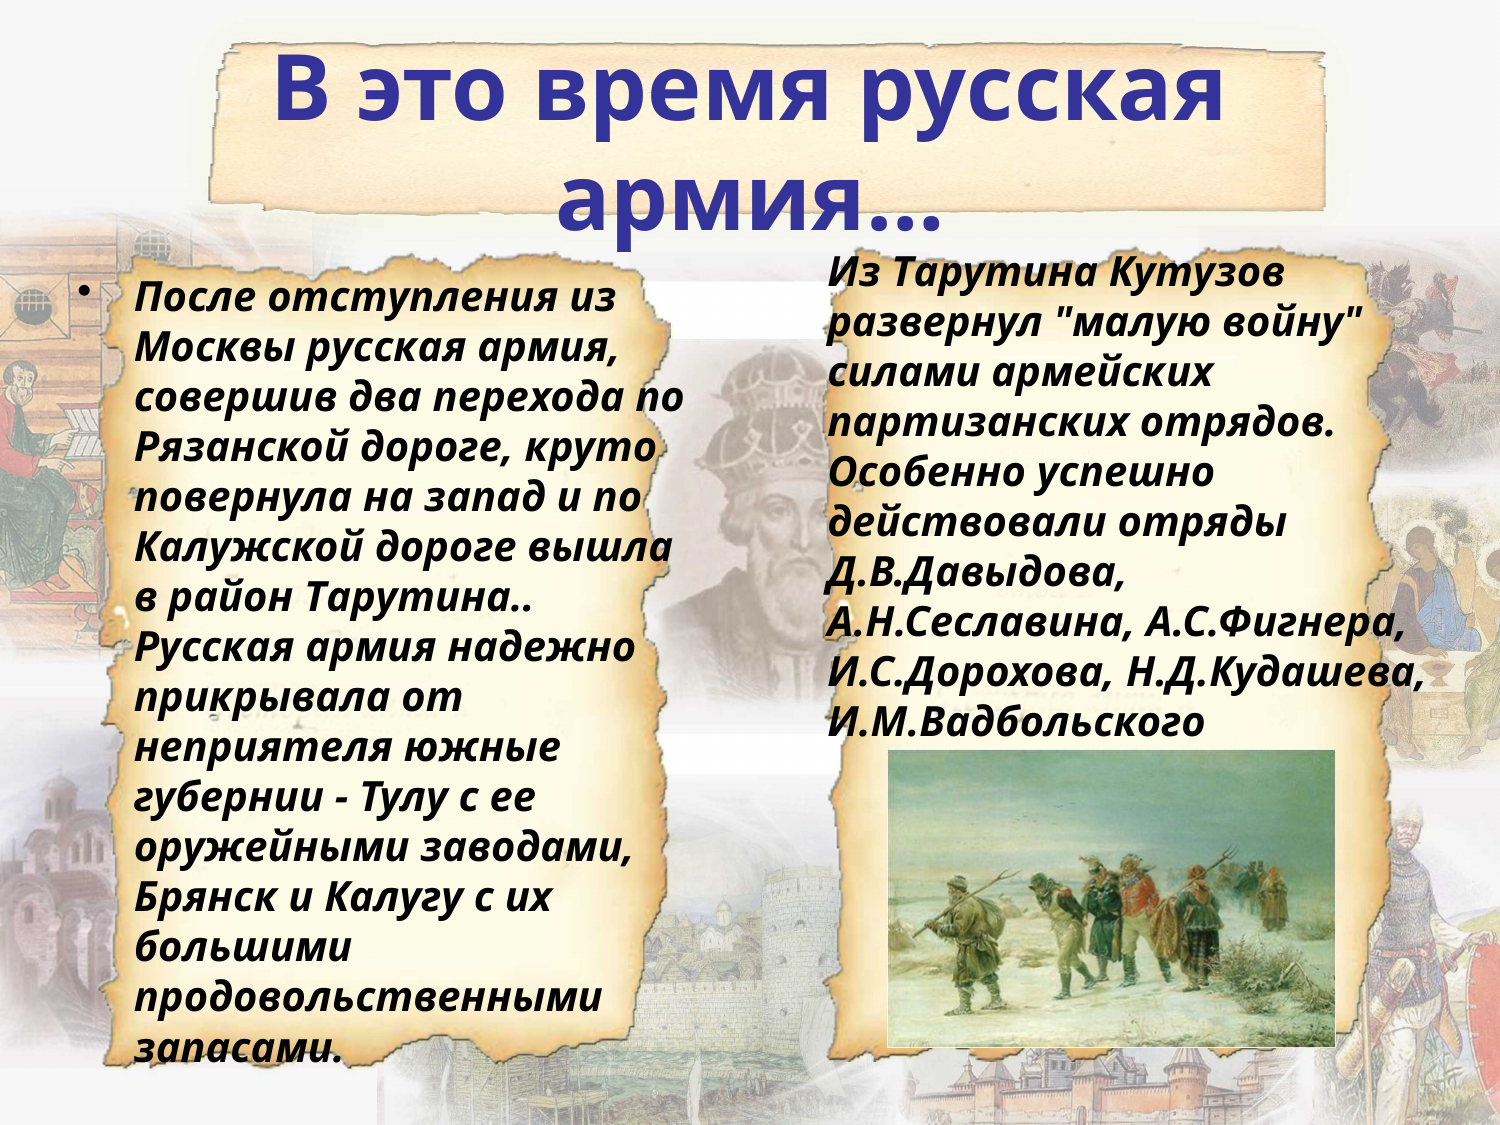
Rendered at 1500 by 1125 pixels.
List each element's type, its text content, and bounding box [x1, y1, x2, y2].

picture [0, 0, 1500, 1125]
title В это время русская армия… [74, 44, 1426, 233]
list После отступления из Москвы русская армия, совершив два перехода по Рязанской дороге, круто повернула на запад и по Калужской дороге вышла в район Тарутина.. Русская армия надежно прикрывала от неприятеля южные губернии - Тулу с ее оружейными заводами, Брянск и Калугу с их большими продовольственными запасами. [62, 262, 713, 1125]
text_box Из Тарутина Кутузов развернул "малую войну" силами армейских партизанских отрядов. Особенно успешно действовали отряды Д.В.Давыдова, А.Н.Сеславина, А.С.Фигнера, И.С.Дорохова, Н.Д.Кудашева, И.М.Вадбольского [812, 237, 1450, 753]
